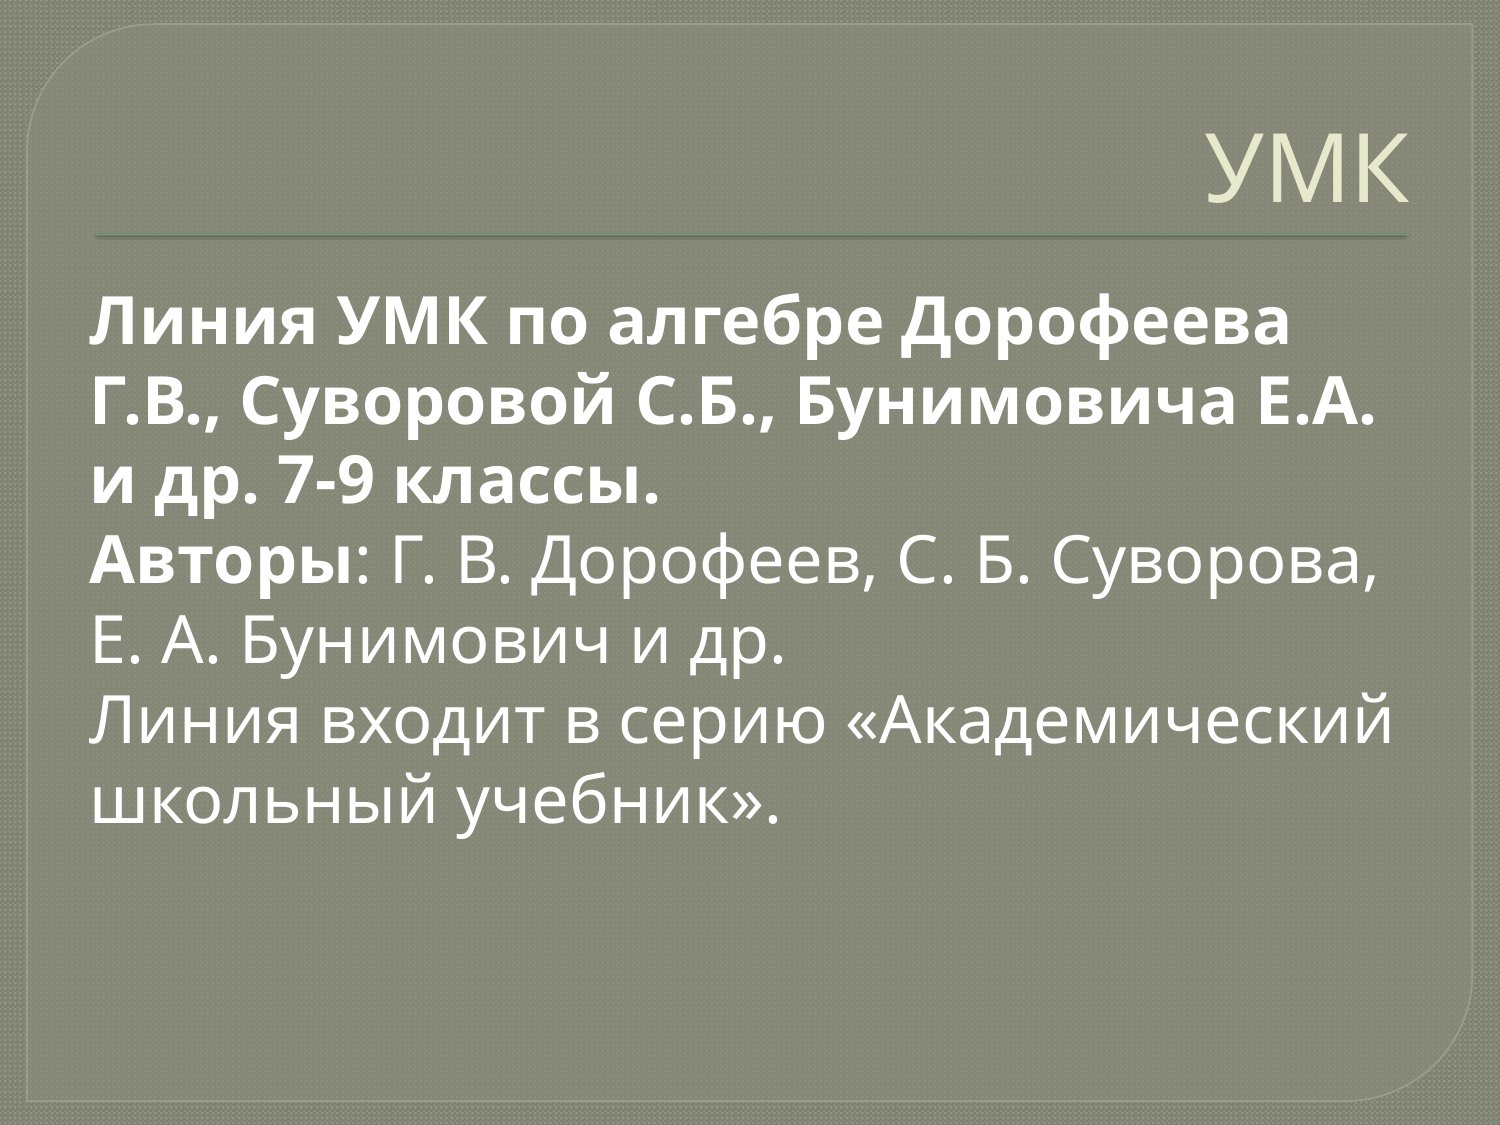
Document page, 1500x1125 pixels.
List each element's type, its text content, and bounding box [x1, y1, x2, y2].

list Линия УМК по алгебре Дорофеева Г.В., Суворовой С.Б., Бунимовича Е.А. и др. 7-9 классы. Авторы: Г. В. Дорофеев, С. Б. Суворова, Е. А. Бунимович и др. Линия входит в серию «Академический школьный учебник». [75, 270, 1425, 1013]
title УМК [75, 41, 1425, 230]
